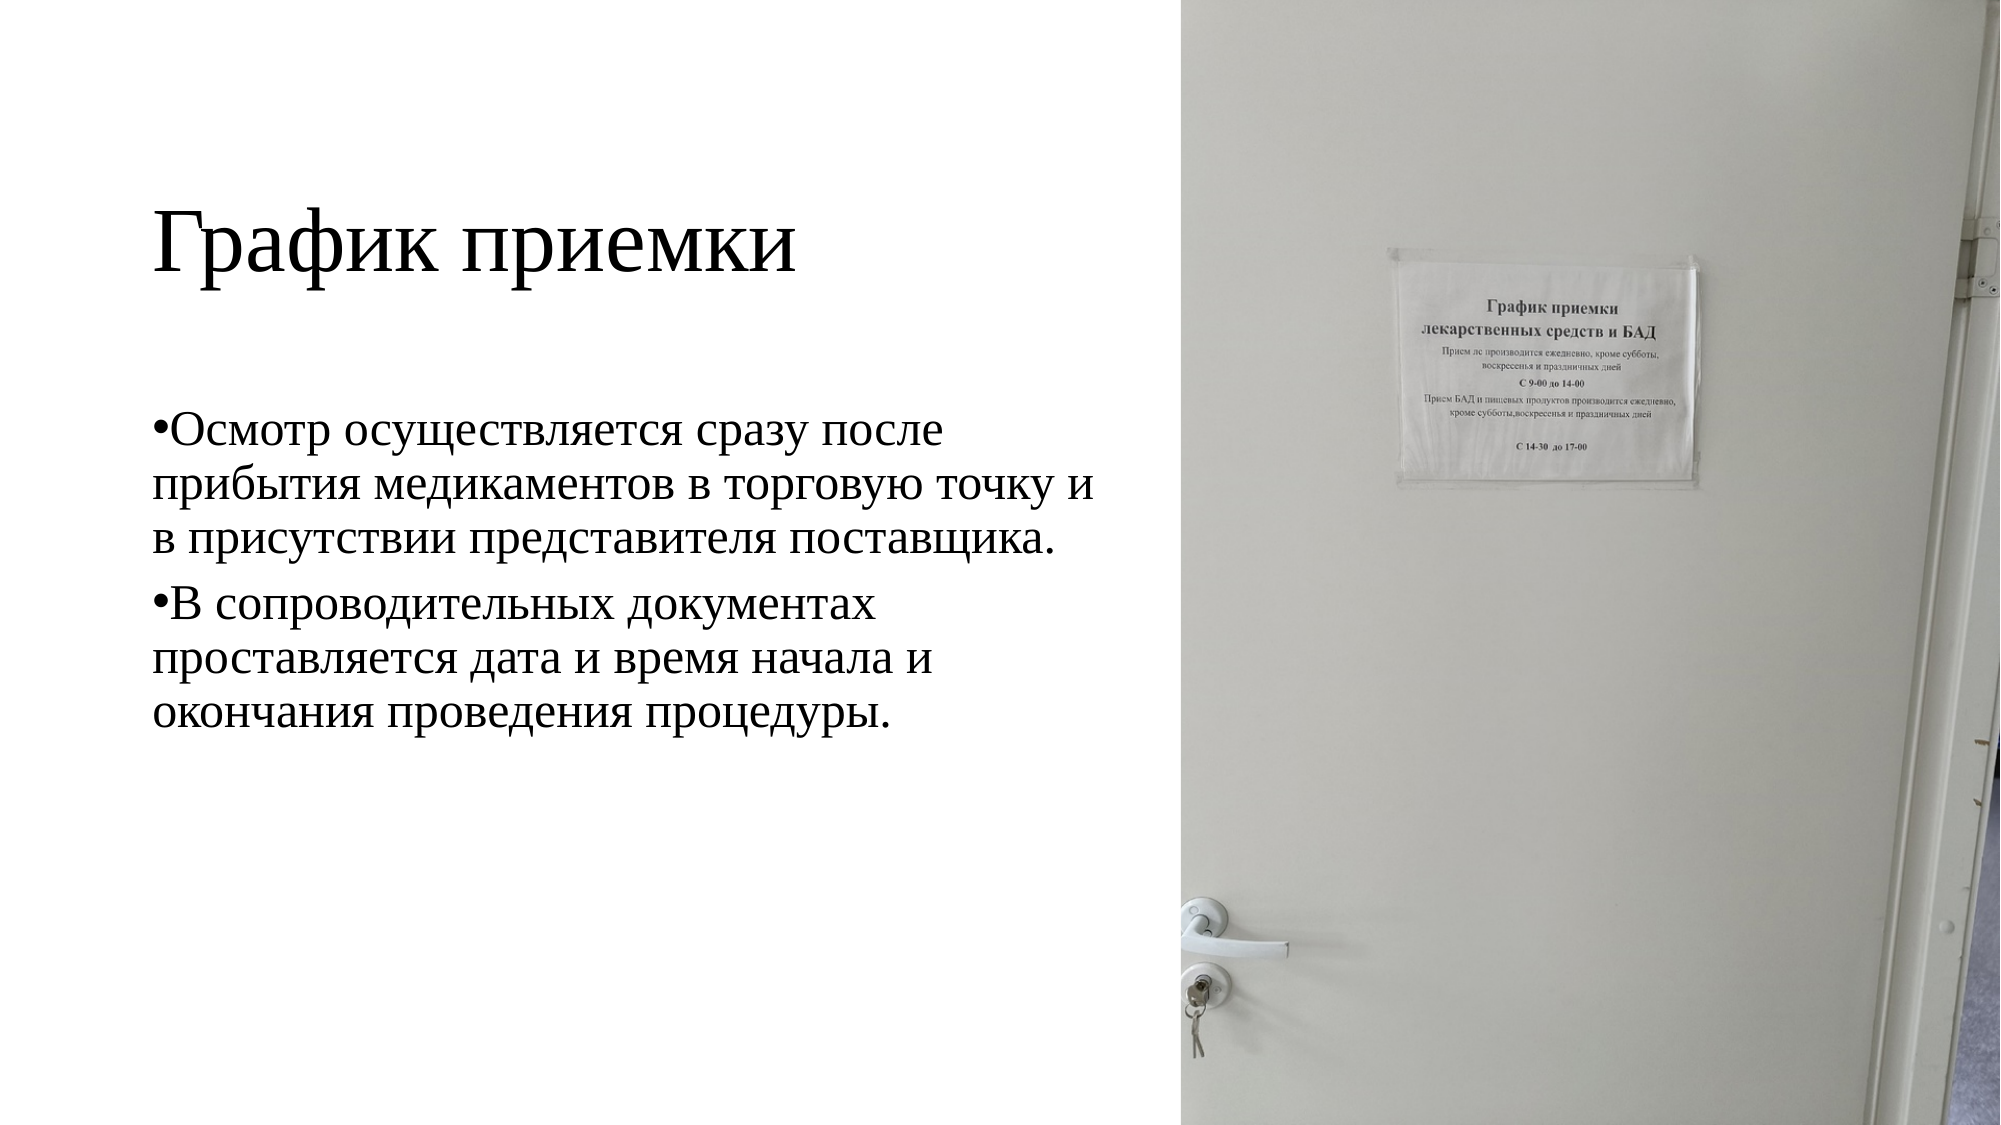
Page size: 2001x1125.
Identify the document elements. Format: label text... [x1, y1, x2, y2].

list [1180, 0, 2000, 1125]
title График приемки [137, 118, 1122, 365]
text_box Осмотр осуществляется сразу после прибытия медикаментов в торговую точку и в присутствии представителя поставщика. В сопроводительных документах проставляется дата и время начала и окончания проведения процедуры. [137, 394, 1122, 1007]
text_box [0, 0, 1180, 1125]
